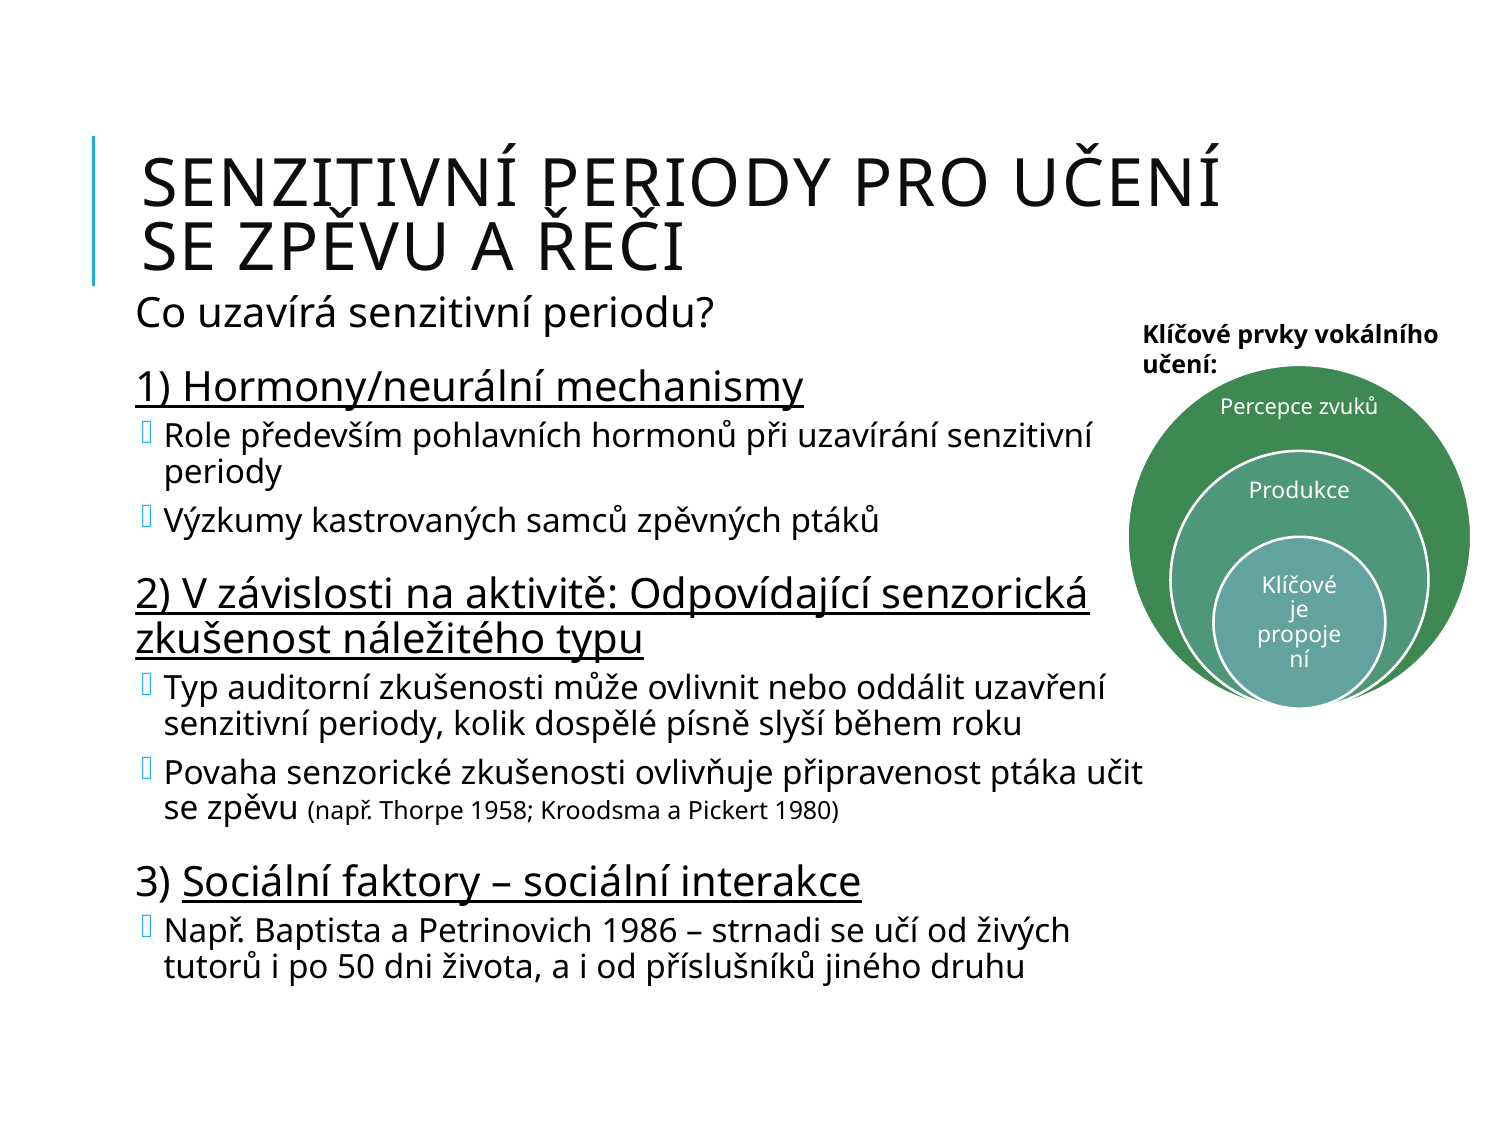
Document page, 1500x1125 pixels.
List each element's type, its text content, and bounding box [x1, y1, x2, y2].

text_box Klíčové prvky vokálního učení: [1127, 310, 1500, 386]
title Senzitivní periody pro učení se zpěvu a řeči [126, 96, 1322, 310]
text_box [1127, 333, 1472, 741]
list Co uzavírá senzitivní periodu? 1) Hormony/neurální mechanismy Role především pohlavních hormonů při uzavírání senzitivní periody Výzkumy kastrovaných samců zpěvných ptáků 2) V závislosti na aktivitě: Odpovídající senzorická zkušenost náležitého typu Typ auditorní zkušenosti může ovlivnit nebo oddálit uzavření senzitivní periody, kolik dospělé písně slyší během roku Povaha senzorické zkušenosti ovlivňuje připravenost ptáka učit se zpěvu (např. Thorpe 1958; Kroodsma a Pickert 1980) 3) Sociální faktory – sociální interakce Např. Baptista a Petrinovich 1986 – strnadi se učí od živých tutorů i po 50 dni života, a i od příslušníků jiného druhu [112, 284, 1160, 1076]
